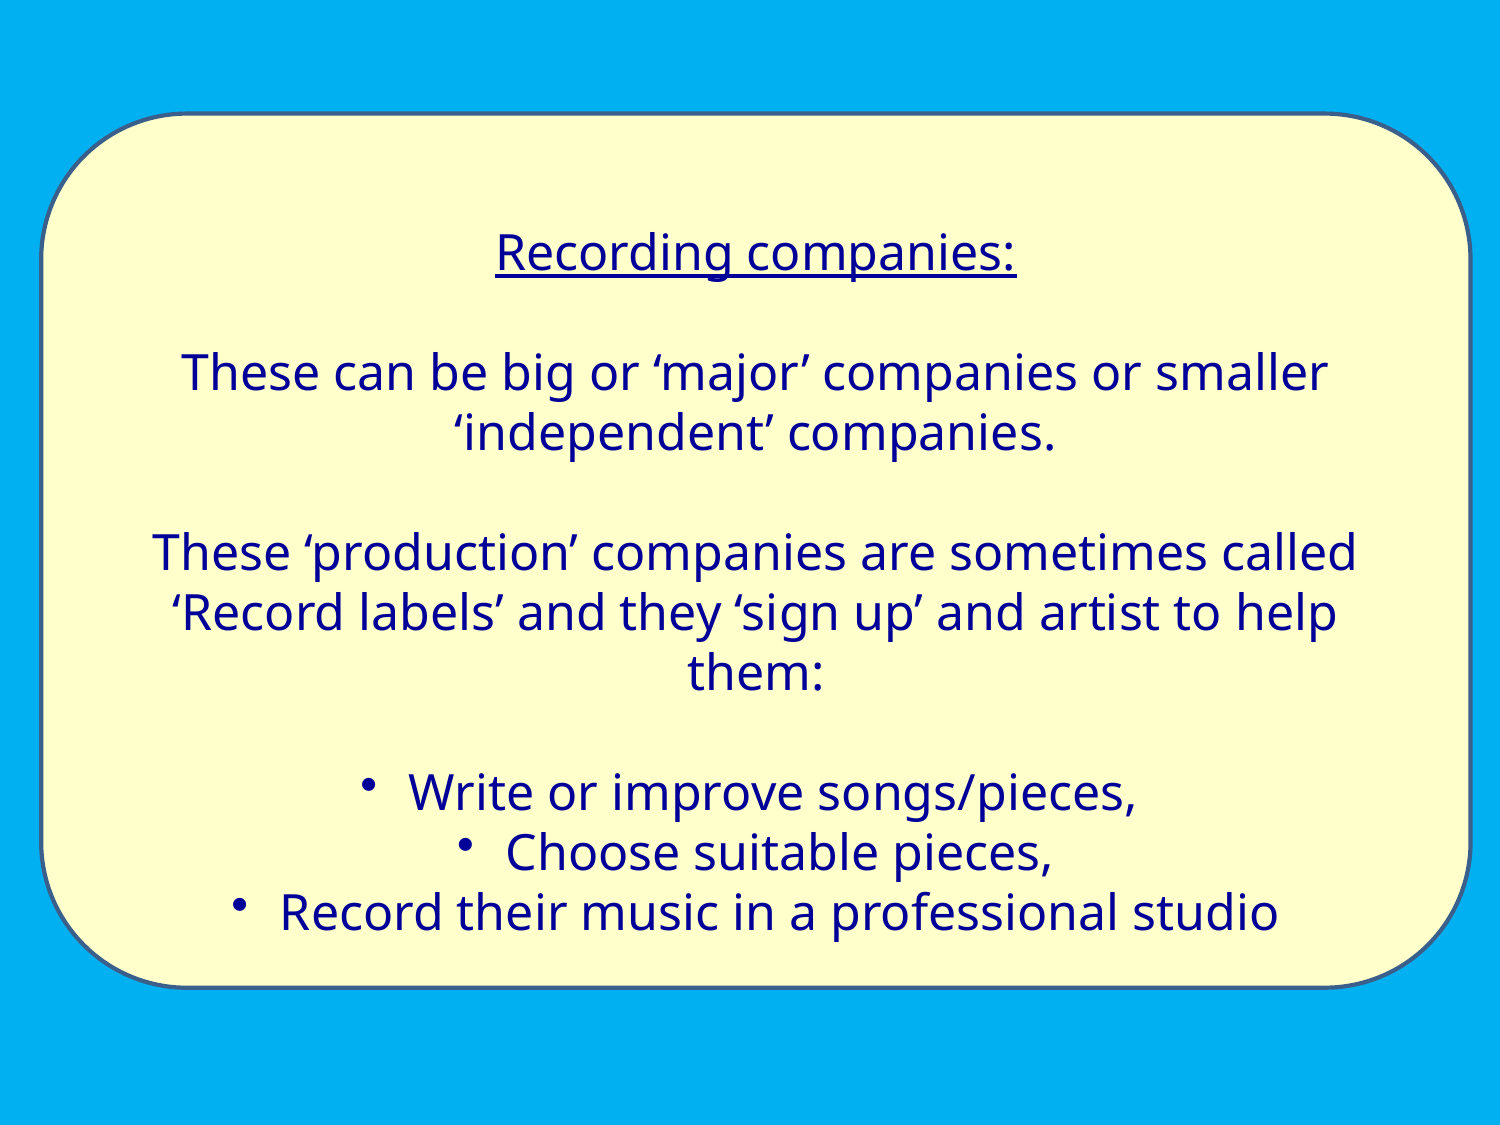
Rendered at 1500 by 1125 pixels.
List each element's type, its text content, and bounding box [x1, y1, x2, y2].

text_box Recording companies: These can be big or ‘major’ companies or smaller ‘independent’ companies. These ‘production’ companies are sometimes called ‘Record labels’ and they ‘sign up’ and artist to help them: Write or improve songs/pieces, Choose suitable pieces, Record their music in a professional studio [39, 111, 1473, 990]
text_box [374, 487, 1125, 638]
